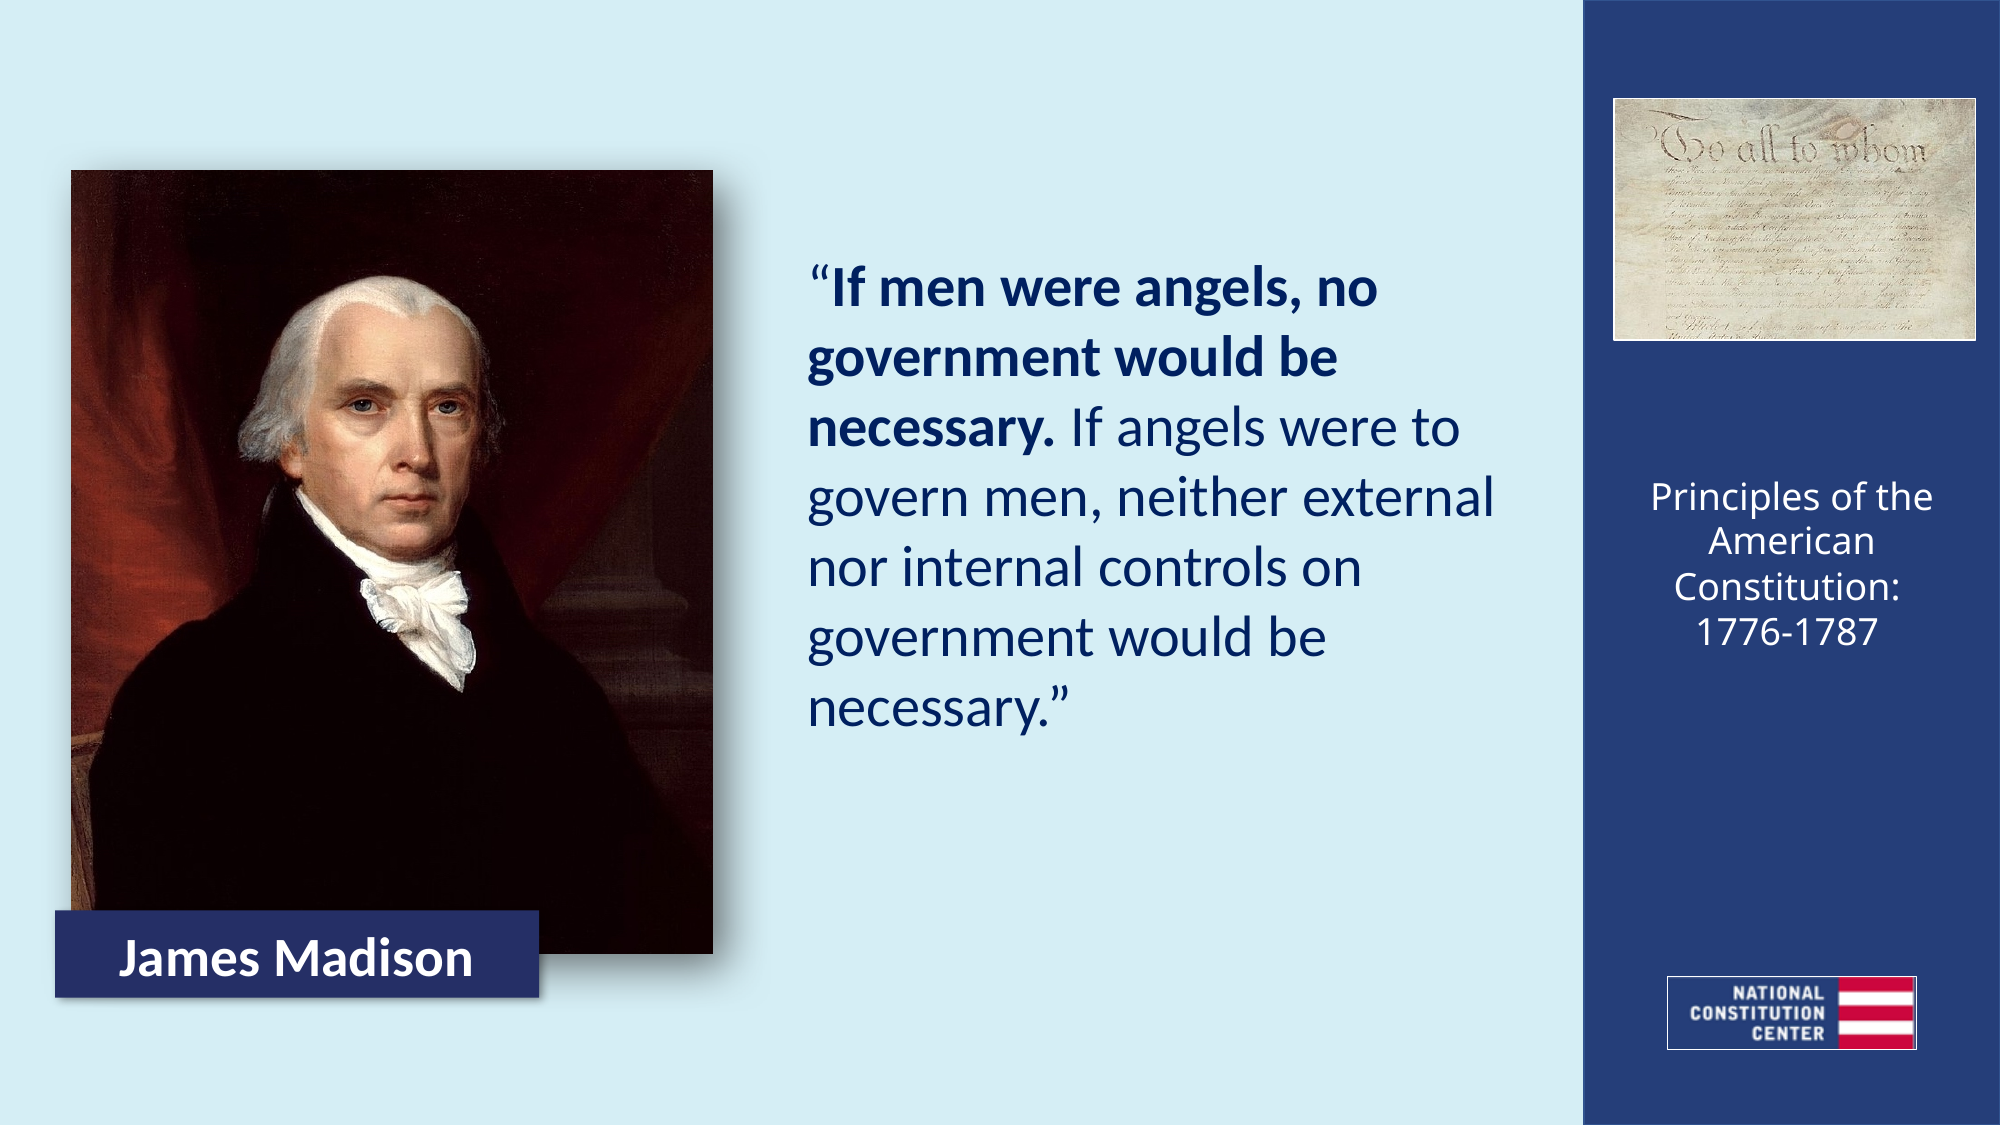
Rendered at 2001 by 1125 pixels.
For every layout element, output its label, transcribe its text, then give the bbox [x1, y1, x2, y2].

text_box James Madison [55, 910, 540, 998]
picture [1614, 98, 1976, 340]
picture [0, 0, 1584, 1125]
text_box Principles of the American Constitution: 1776-1787 [1584, 0, 2000, 1125]
text_box “If men were angels, no government would be necessary. If angels were to govern men, neither external nor internal controls on government would be necessary.” [792, 240, 1531, 751]
picture [1667, 976, 1917, 1049]
